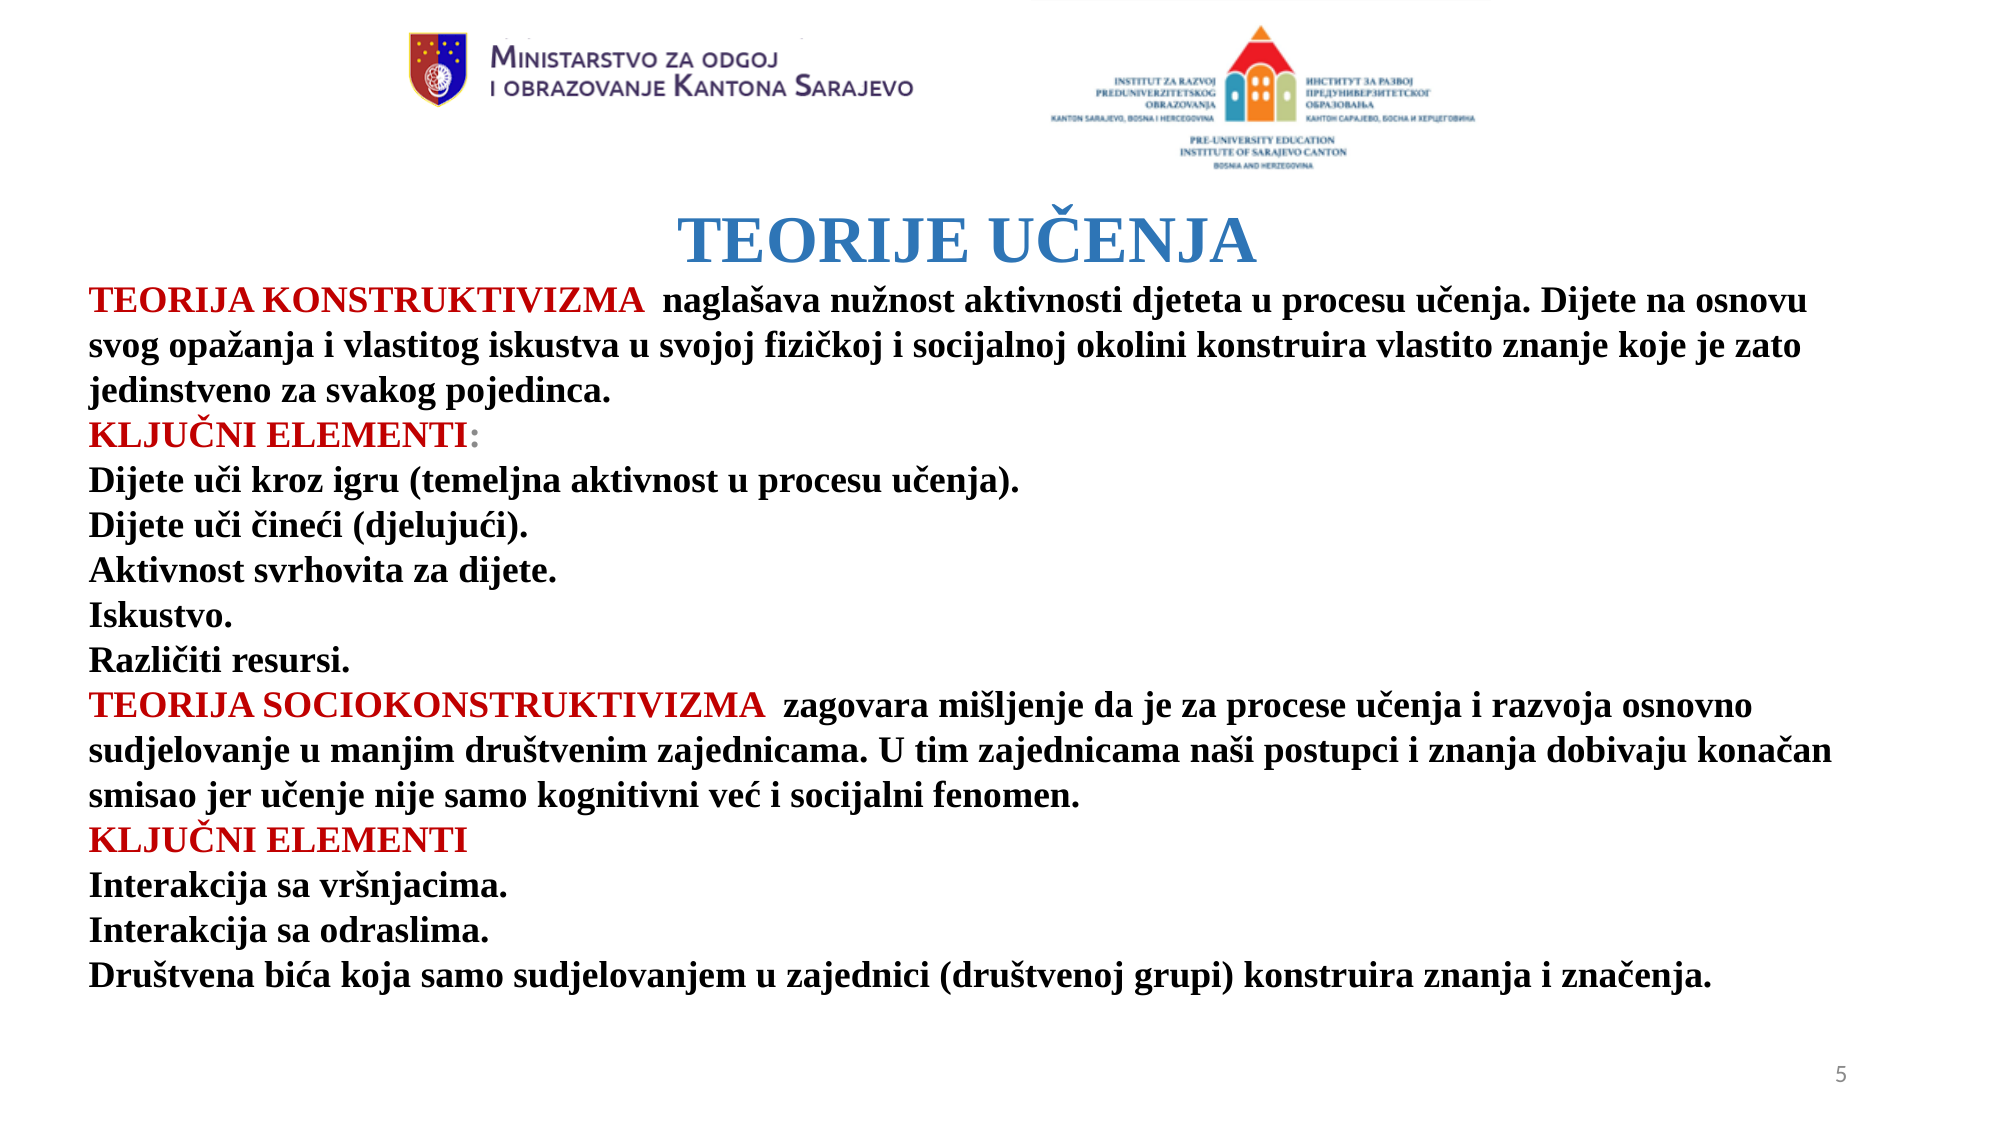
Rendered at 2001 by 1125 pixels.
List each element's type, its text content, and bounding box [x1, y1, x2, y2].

footer TEORIJE UČENJA TEORIJA KONSTRUKTIVIZMA naglašava nužnost aktivnosti djeteta u procesu učenja. Dijete na osnovu svog opažanja i vlastitog iskustva u svojoj fizičkoj i socijalnoj okolini konstruira vlastito znanje koje je zato jedinstveno za svakog pojedinca. KLJUČNI ELEMENTI: Dijete uči kroz igru (temeljna aktivnost u procesu učenja). Dijete uči čineći (djelujući). Aktivnost svrhovita za dijete. Iskustvo. Različiti resursi. TEORIJA SOCIOKONSTRUKTIVIZMA zagovara mišljenje da je za procese učenja i razvoja osnovno sudjelovanje u manjim društvenim zajednicama. U tim zajednicama naši postupci i znanja dobivaju konačan smisao jer učenje nije samo kognitivni već i socijalni fenomen. KLJUČNI ELEMENTI Interakcija sa vršnjacima. Interakcija sa odraslima. Društvena bića koja samo sudjelovanjem u zajednici (društvenoj grupi) konstruira znanja i značenja. [73, 198, 1863, 1043]
slide_number 5 [1412, 1042, 1863, 1103]
picture [1031, 0, 1491, 182]
picture [401, 24, 976, 113]
